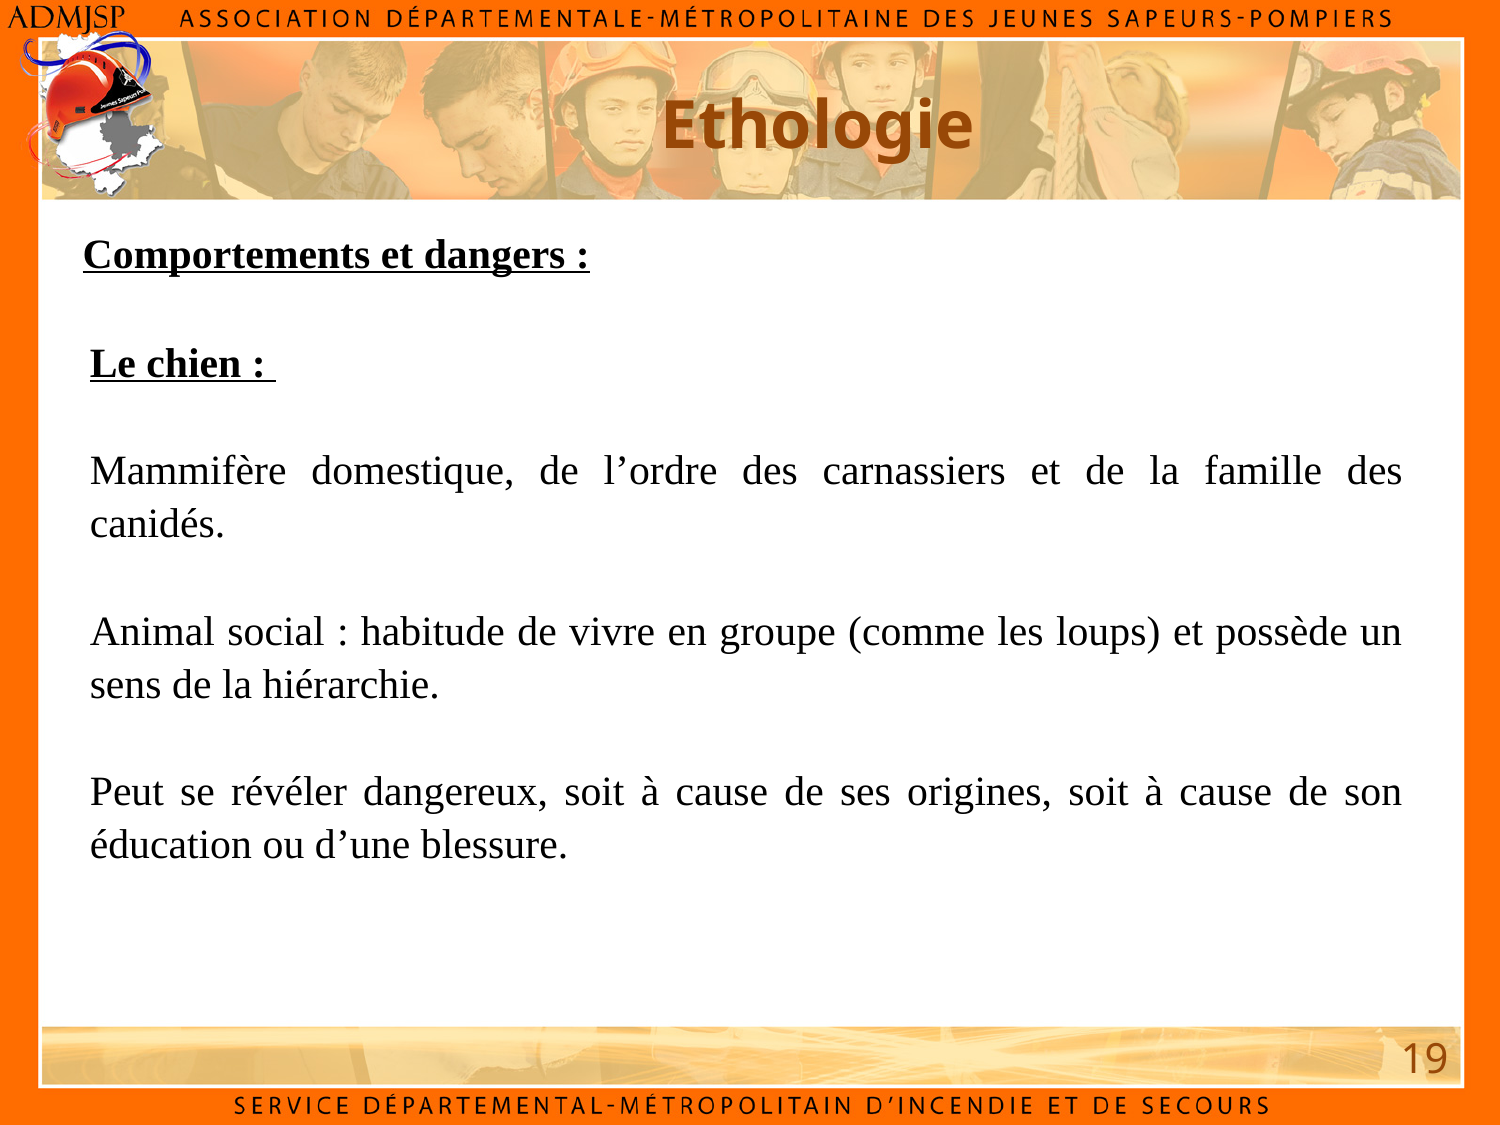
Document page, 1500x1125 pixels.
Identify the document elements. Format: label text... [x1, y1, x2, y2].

text_box Le chien : Mammifère domestique, de l’ordre des carnassiers et de la famille des canidés. Animal social : habitude de vivre en groupe (comme les loups) et possède un sens de la hiérarchie. Peut se révéler dangereux, soit à cause de ses origines, soit à cause de son éducation ou d’une blessure. [74, 324, 1419, 875]
text_box Comportements et dangers : [67, 215, 1412, 285]
title Ethologie [183, 45, 1454, 200]
text_box 19 [1113, 1029, 1464, 1090]
picture [0, 0, 1500, 1125]
